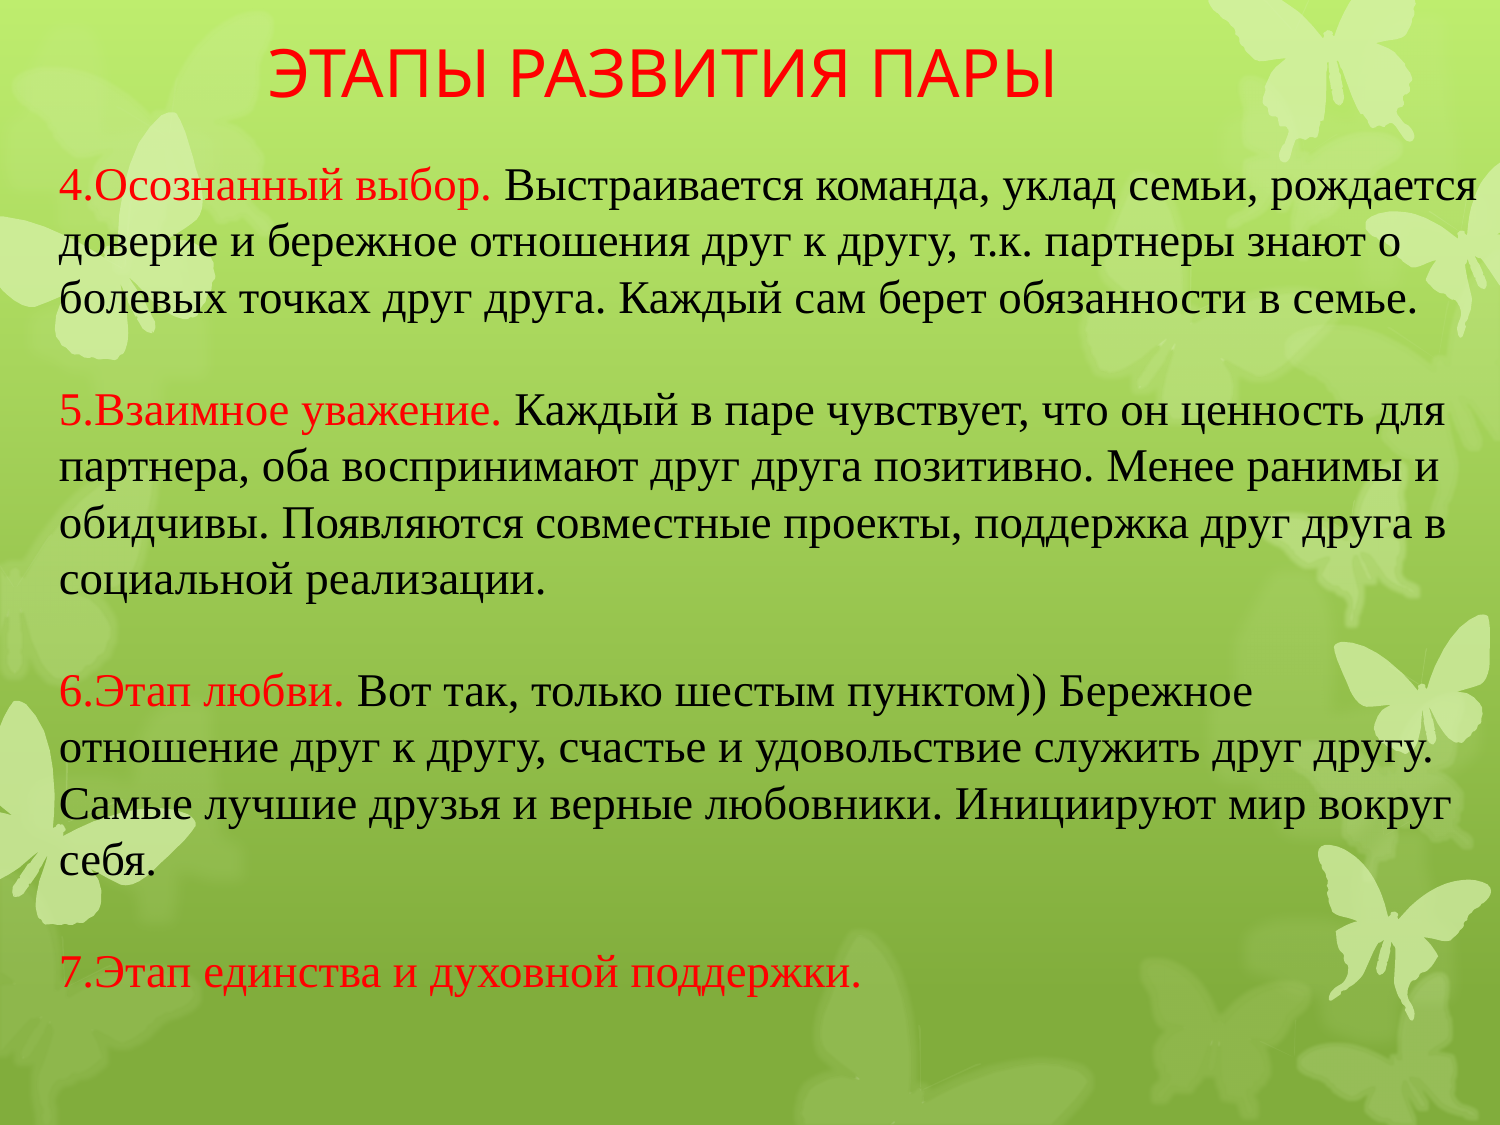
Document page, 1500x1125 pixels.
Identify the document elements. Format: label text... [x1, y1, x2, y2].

title ЭТАПЫ РАЗВИТИЯ ПАРЫ [253, 0, 1423, 54]
list 4.Осознанный выбор. Выстраивается команда, уклад семьи, рождается доверие и бережное отношения друг к другу, т.к. партнеры знают о болевых точках друг друга. Каждый сам берет обязанности в семье. 5.Взаимное уважение. Каждый в паре чувствует, что он ценность для партнера, оба воспринимают друг друга позитивно. Менее ранимы и обидчивы. Появляются совместные проекты, поддержка друг друга в социальной реализации. 6.Этап любви. Вот так, только шестым пунктом)) Бережное отношение друг к другу, счастье и удовольствие служить друг другу. Самые лучшие друзья и верные любовники. Инициируют мир вокруг себя. 7.Этап единства и духовной поддержки. [43, 54, 1497, 1059]
